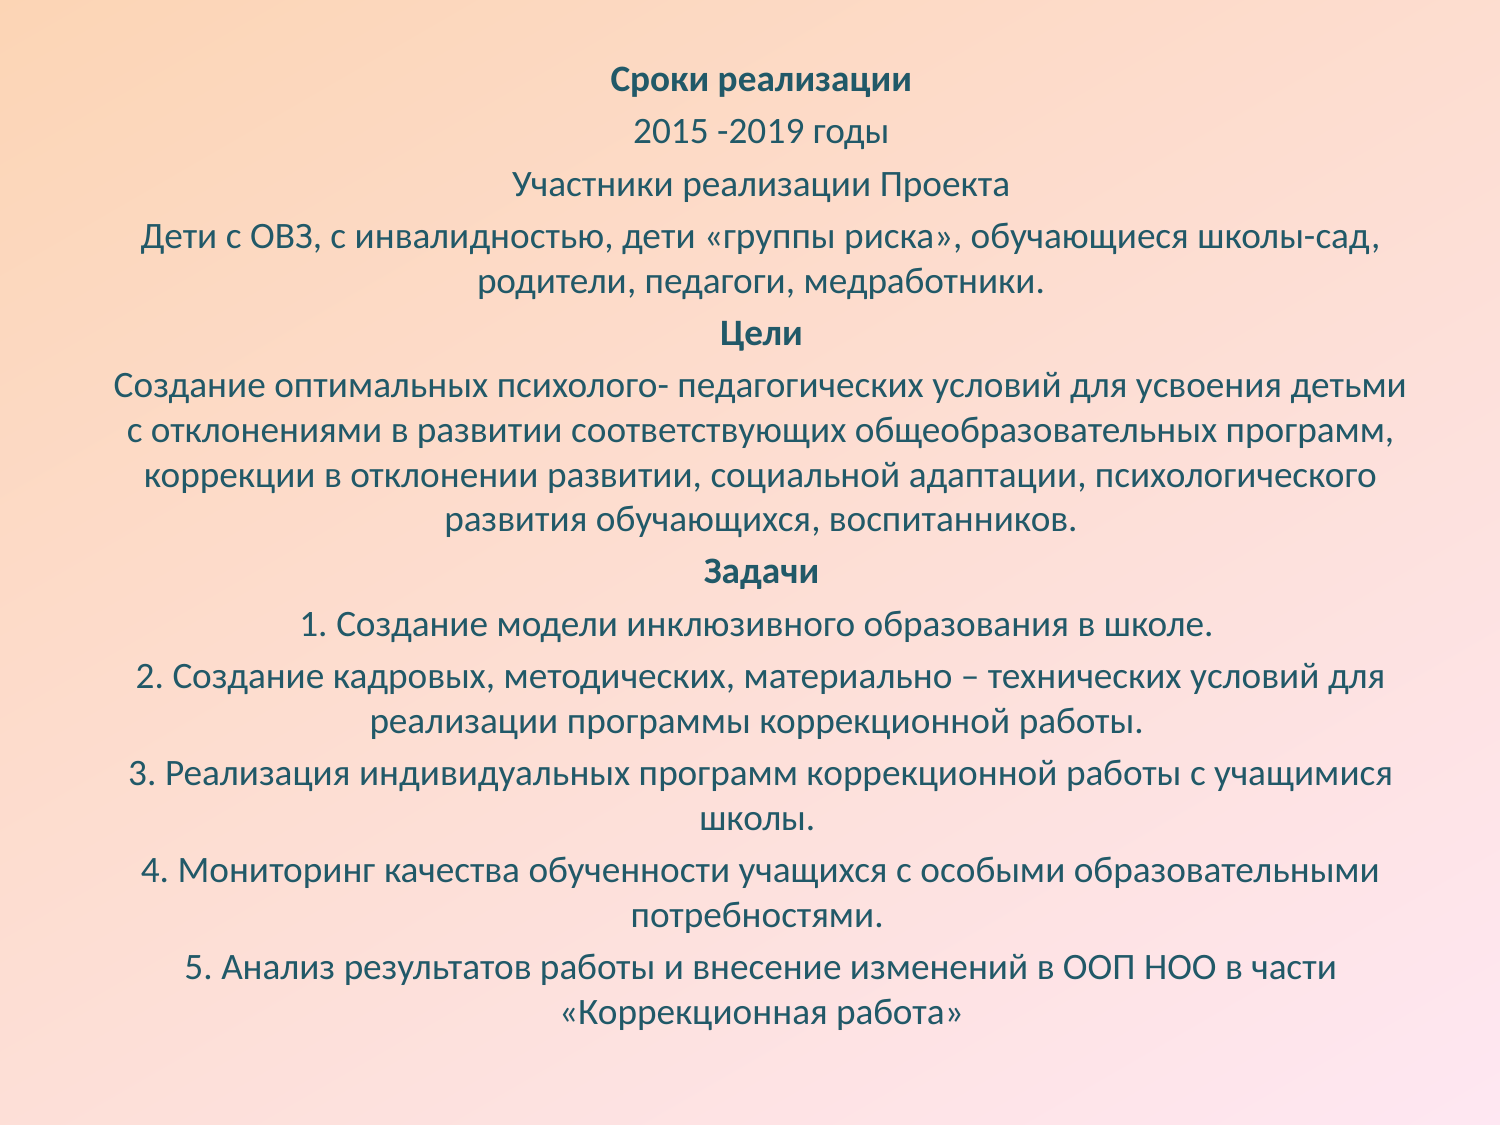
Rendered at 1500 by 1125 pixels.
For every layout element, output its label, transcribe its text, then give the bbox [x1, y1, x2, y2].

subtitle Сроки реализации 2015 -2019 годы Участники реализации Проекта Дети с ОВЗ, с инвалидностью, дети «группы риска», обучающиеся школы-сад, родители, педагоги, медработники. Цели Создание оптимальных психолого- педагогических условий для усвоения детьми с отклонениями в развитии соответствующих общеобразовательных программ, коррекции в отклонении развитии, социальной адаптации, психологического развития обучающихся, воспитанников. Задачи 1. Создание модели инклюзивного образования в школе. 2. Создание кадровых, методических, материально – технических условий для реализации программы коррекционной работы. 3. Реализация индивидуальных программ коррекционной работы с учащимися школы. 4. Мониторинг качества обученности учащихся с особыми образовательными потребностями. 5. Анализ результатов работы и внесение изменений в ООП НОО в части «Коррекционная работа» [93, 46, 1430, 1055]
